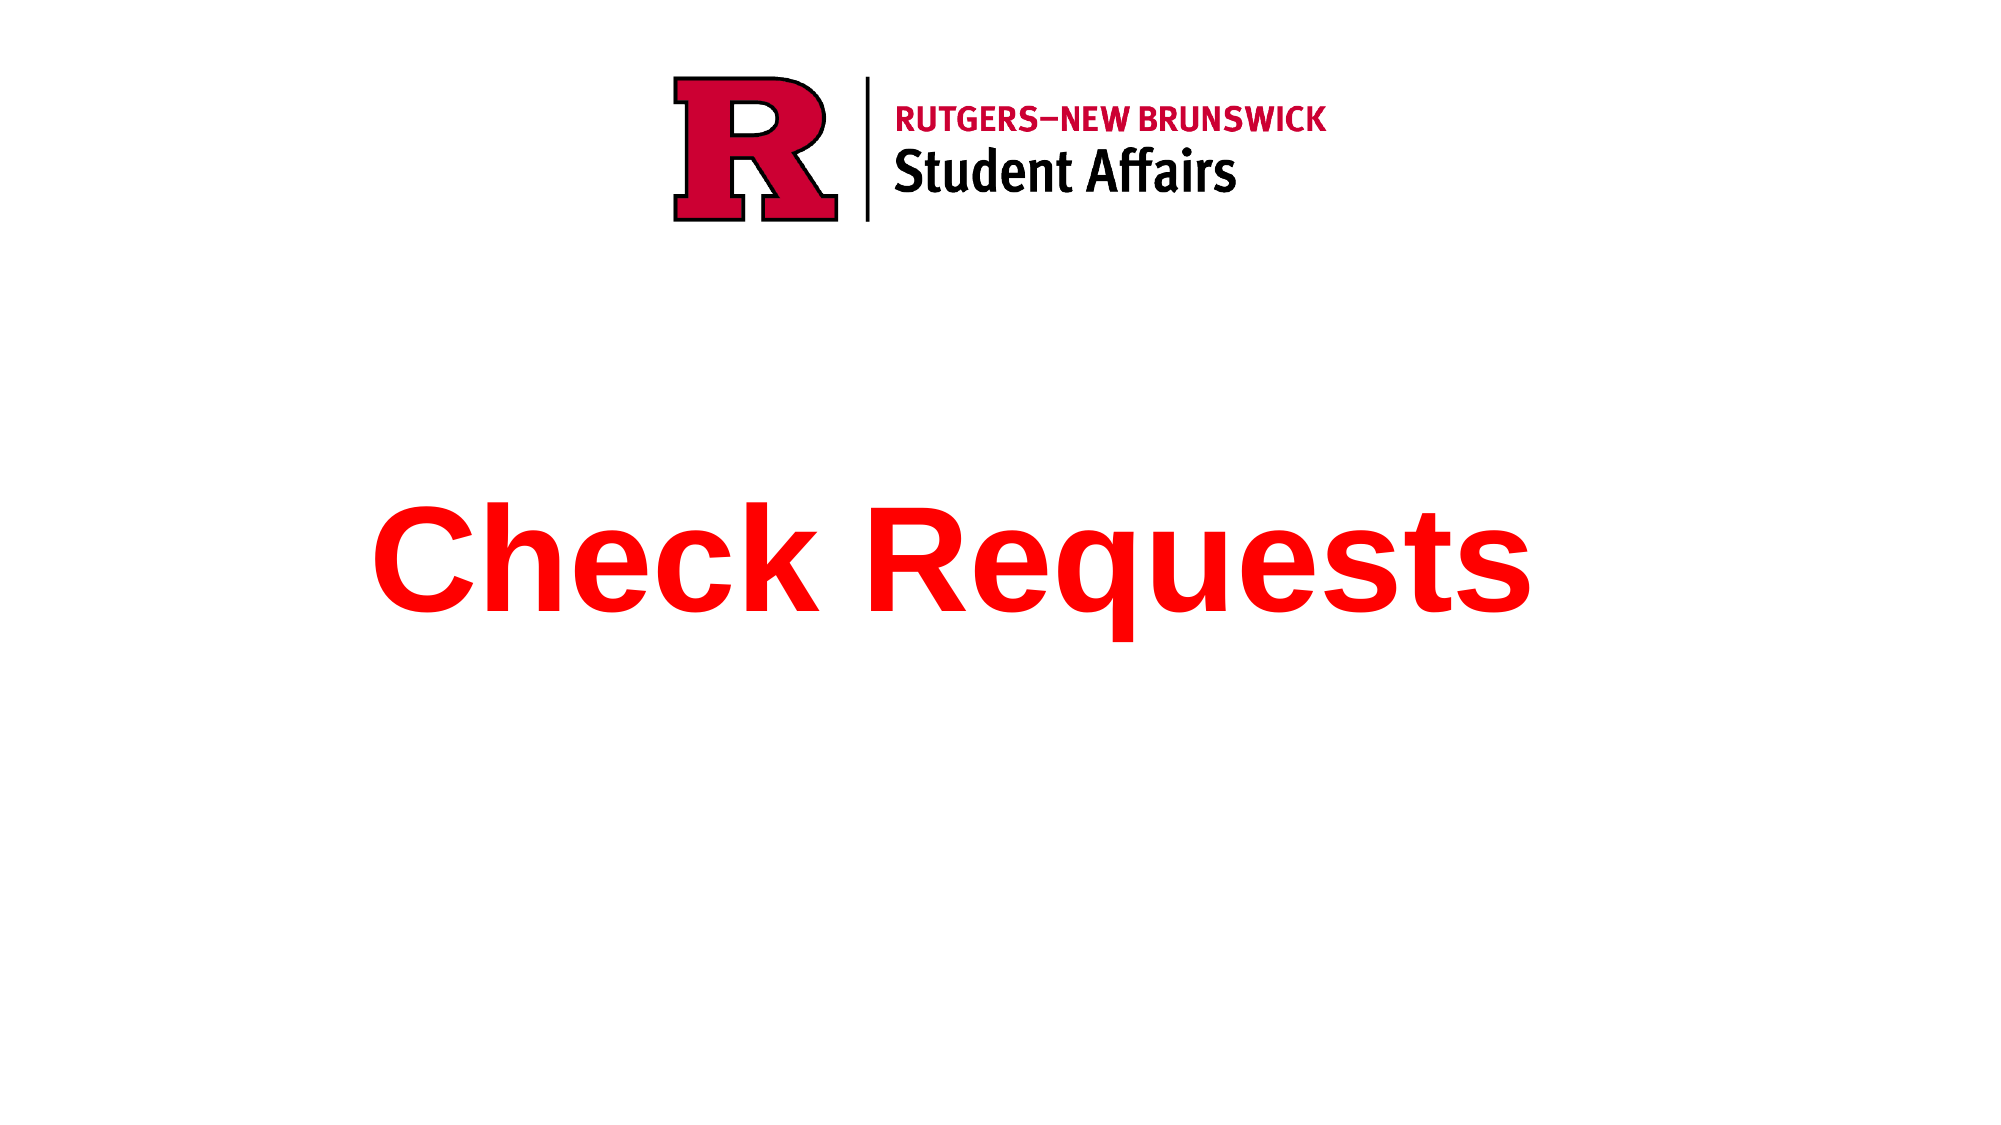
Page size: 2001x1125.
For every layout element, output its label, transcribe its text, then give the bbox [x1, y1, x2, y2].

picture [673, 76, 1327, 222]
subtitle Check Requests [198, 243, 1750, 1091]
